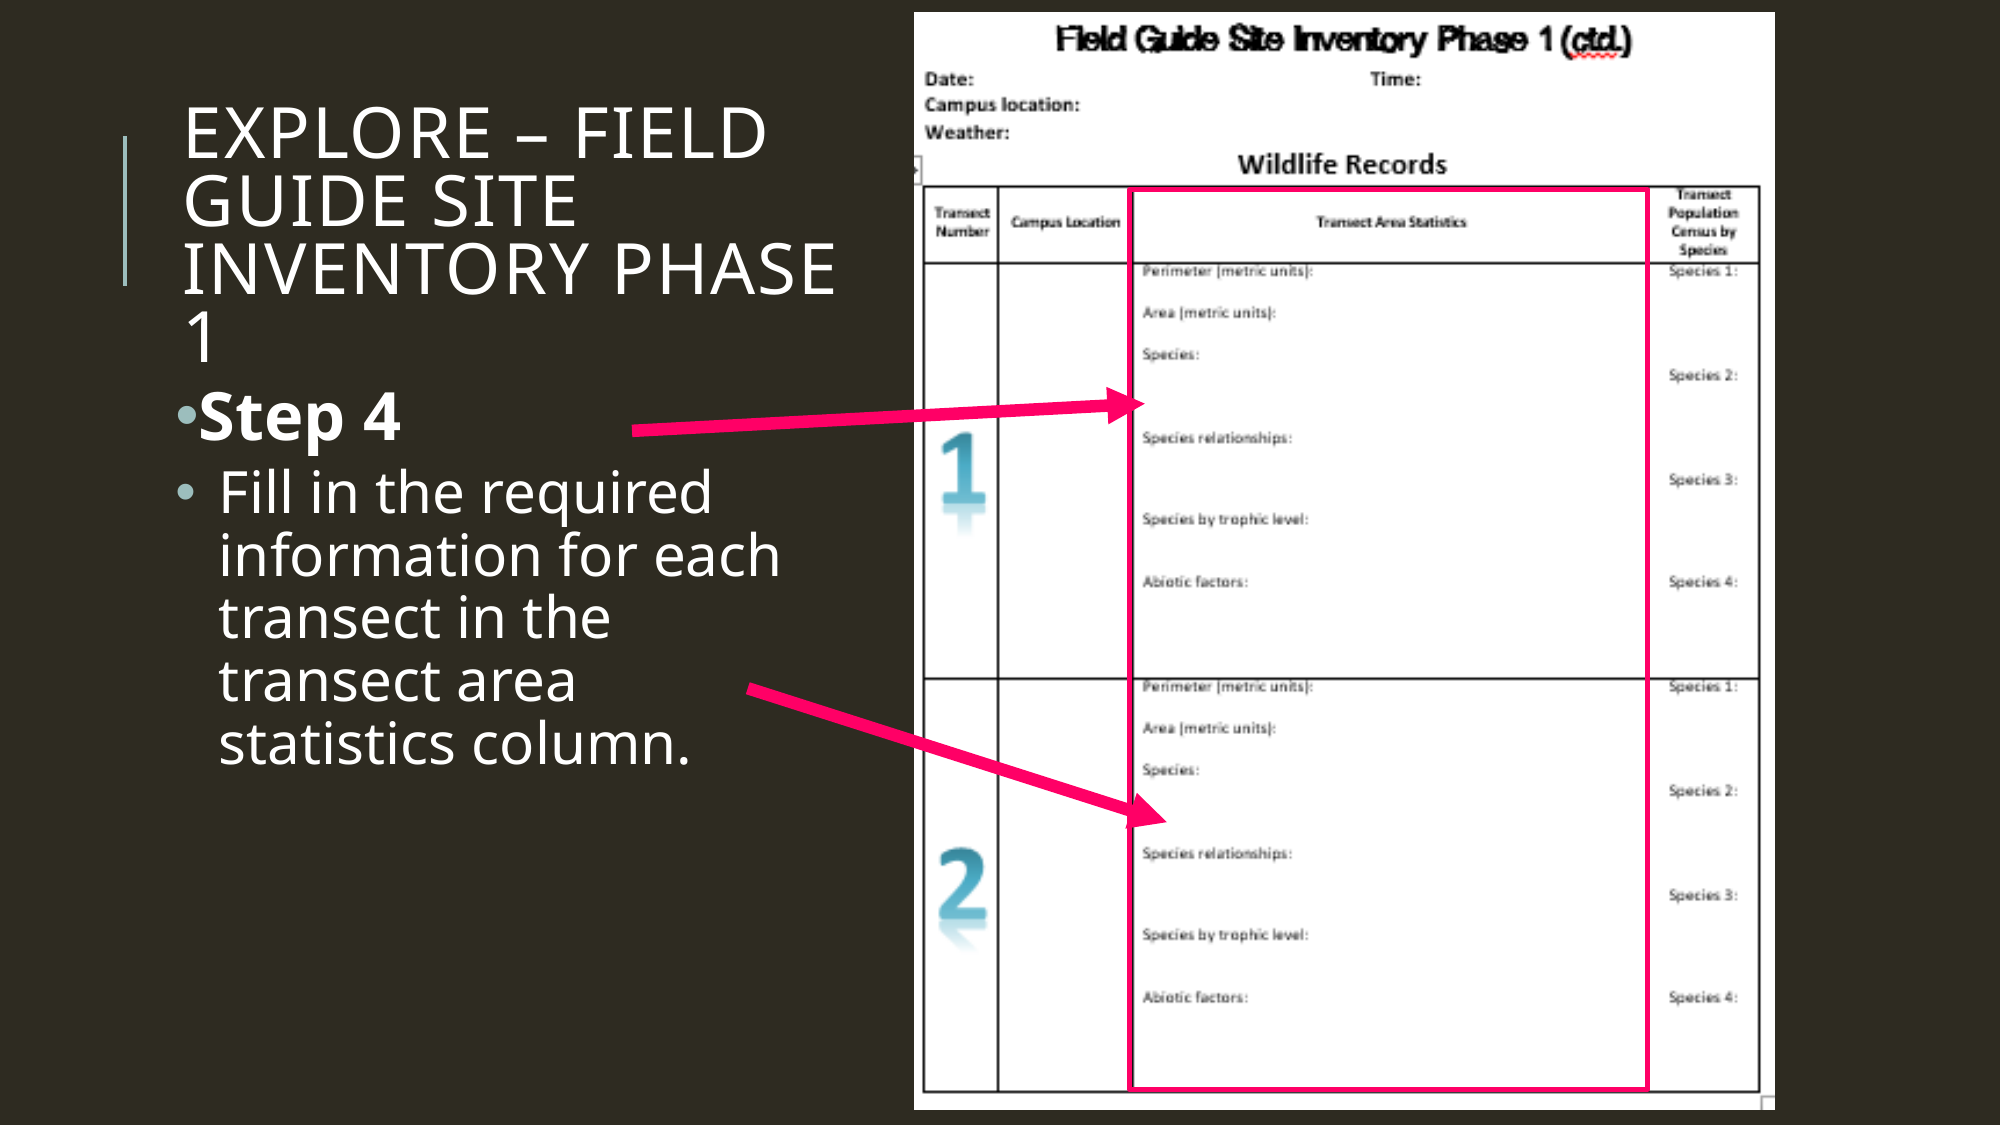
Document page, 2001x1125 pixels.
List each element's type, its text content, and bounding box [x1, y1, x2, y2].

list Step 4 Fill in the required information for each transect in the transect area statistics column. [168, 375, 839, 996]
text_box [747, 687, 1168, 823]
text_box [631, 403, 1146, 432]
title Explore – Field Guide Site Inventory Phase 1 [168, 96, 883, 385]
picture [913, 12, 1775, 1110]
